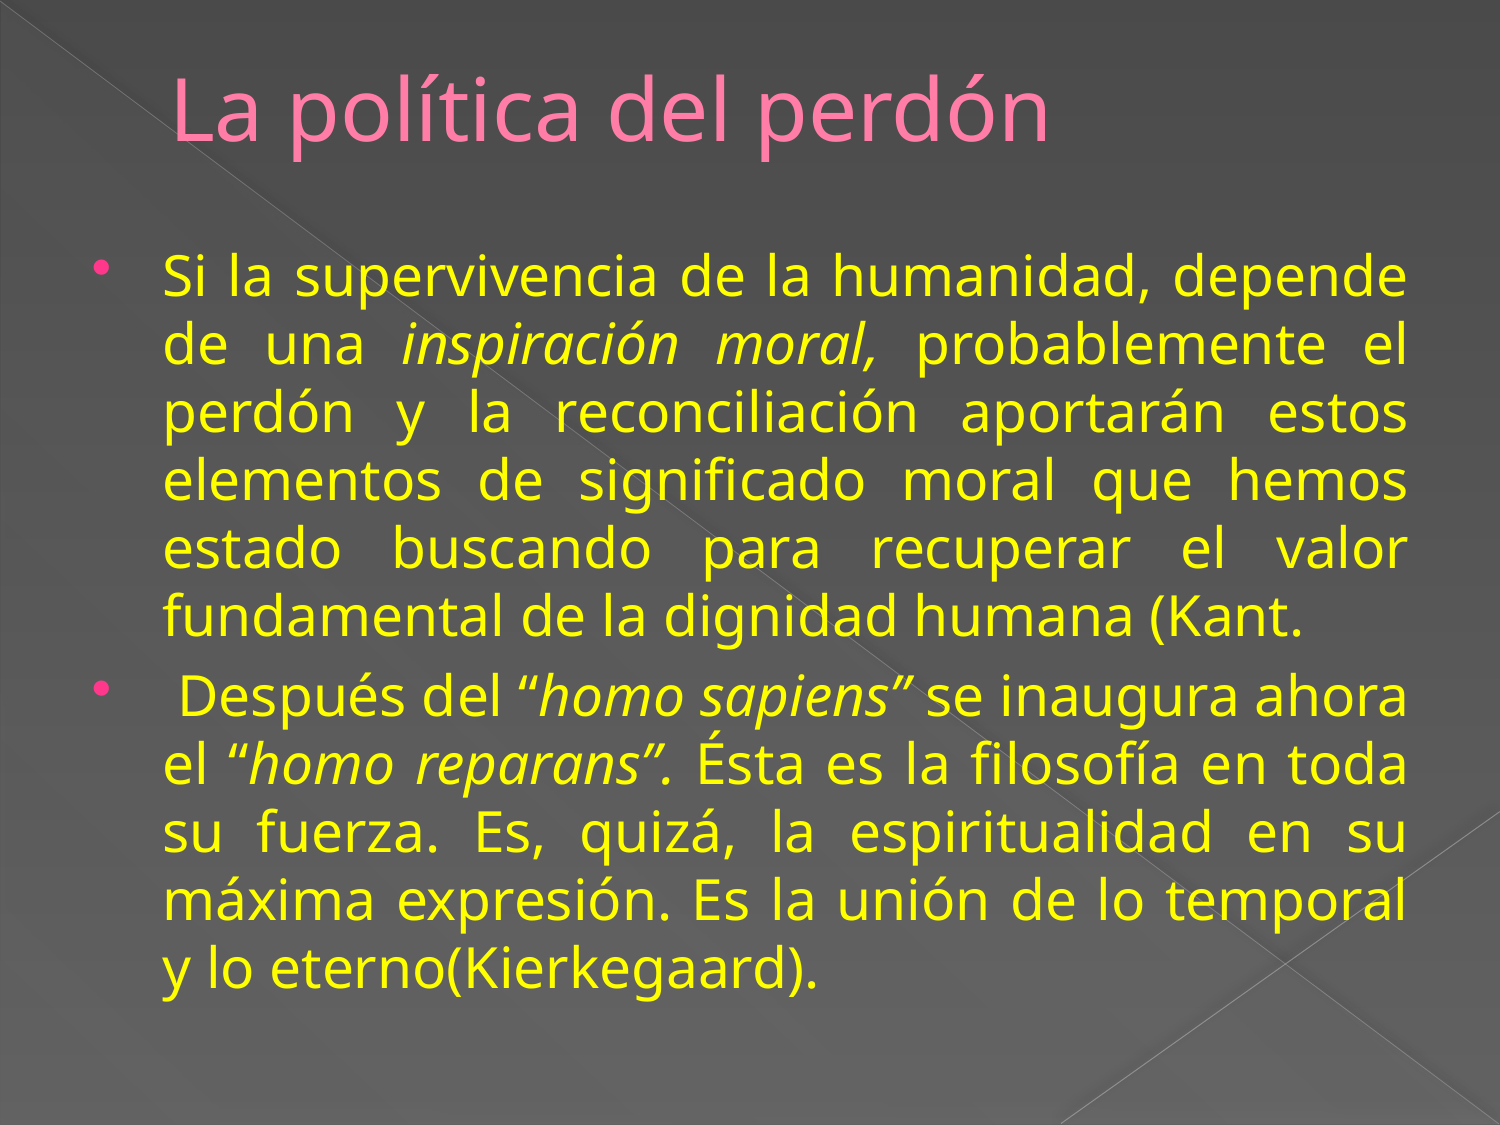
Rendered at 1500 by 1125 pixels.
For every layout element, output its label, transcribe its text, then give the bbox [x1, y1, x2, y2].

title La política del perdón [75, 43, 1425, 231]
list Si la supervivencia de la humanidad, depende de una inspiración moral, probablemente el perdón y la reconciliación aportarán estos elementos de significado moral que hemos estado buscando para recuperar el valor fundamental de la dignidad humana (Kant. Después del “homo sapiens” se inaugura ahora el “homo reparans”. Ésta es la filosofía en toda su fuerza. Es, quizá, la espiritualidad en su máxima expresión. Es la unión de lo temporal y lo eterno(Kierkegaard). [74, 231, 1426, 1060]
